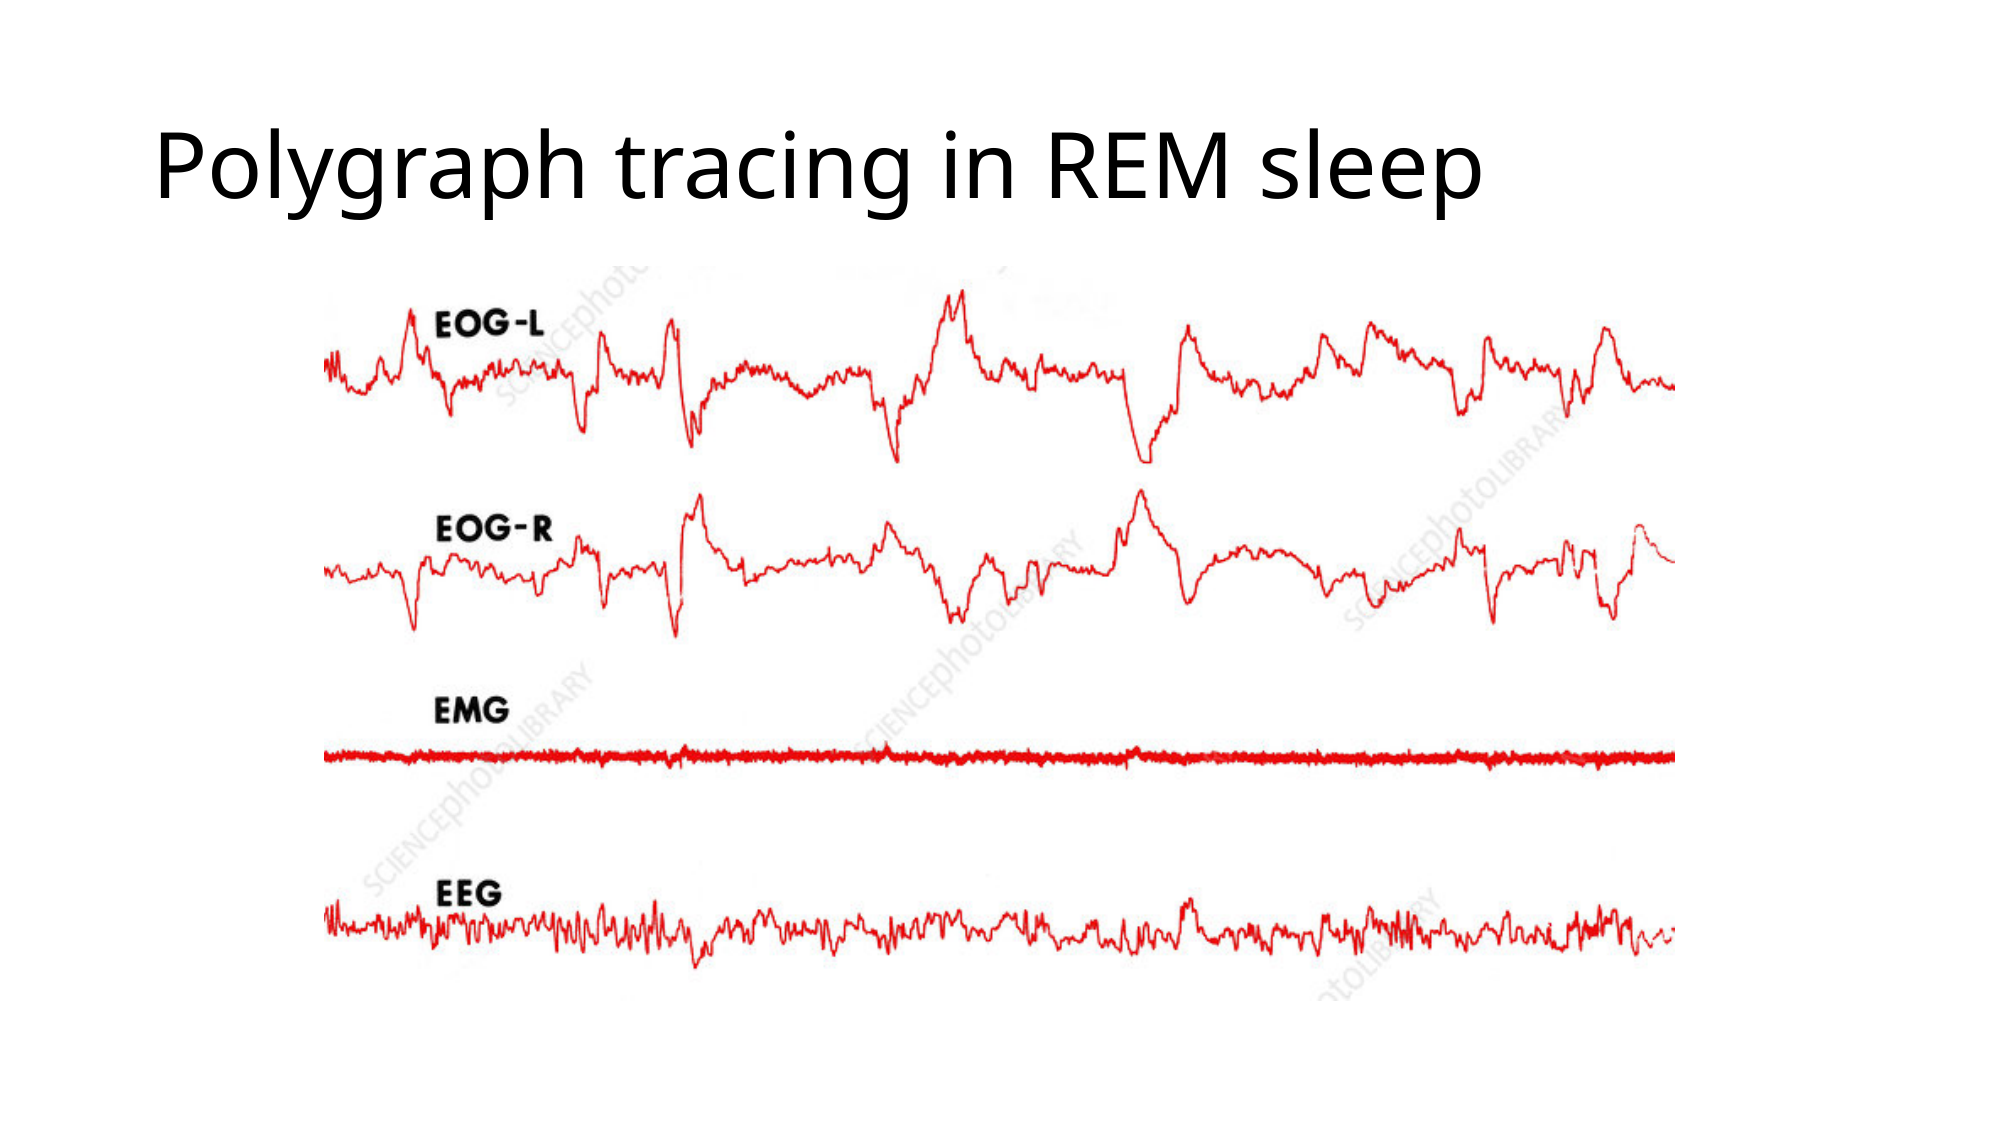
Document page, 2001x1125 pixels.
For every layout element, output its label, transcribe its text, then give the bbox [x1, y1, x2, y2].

title Polygraph tracing in REM sleep [137, 59, 1863, 278]
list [324, 266, 1675, 1001]
